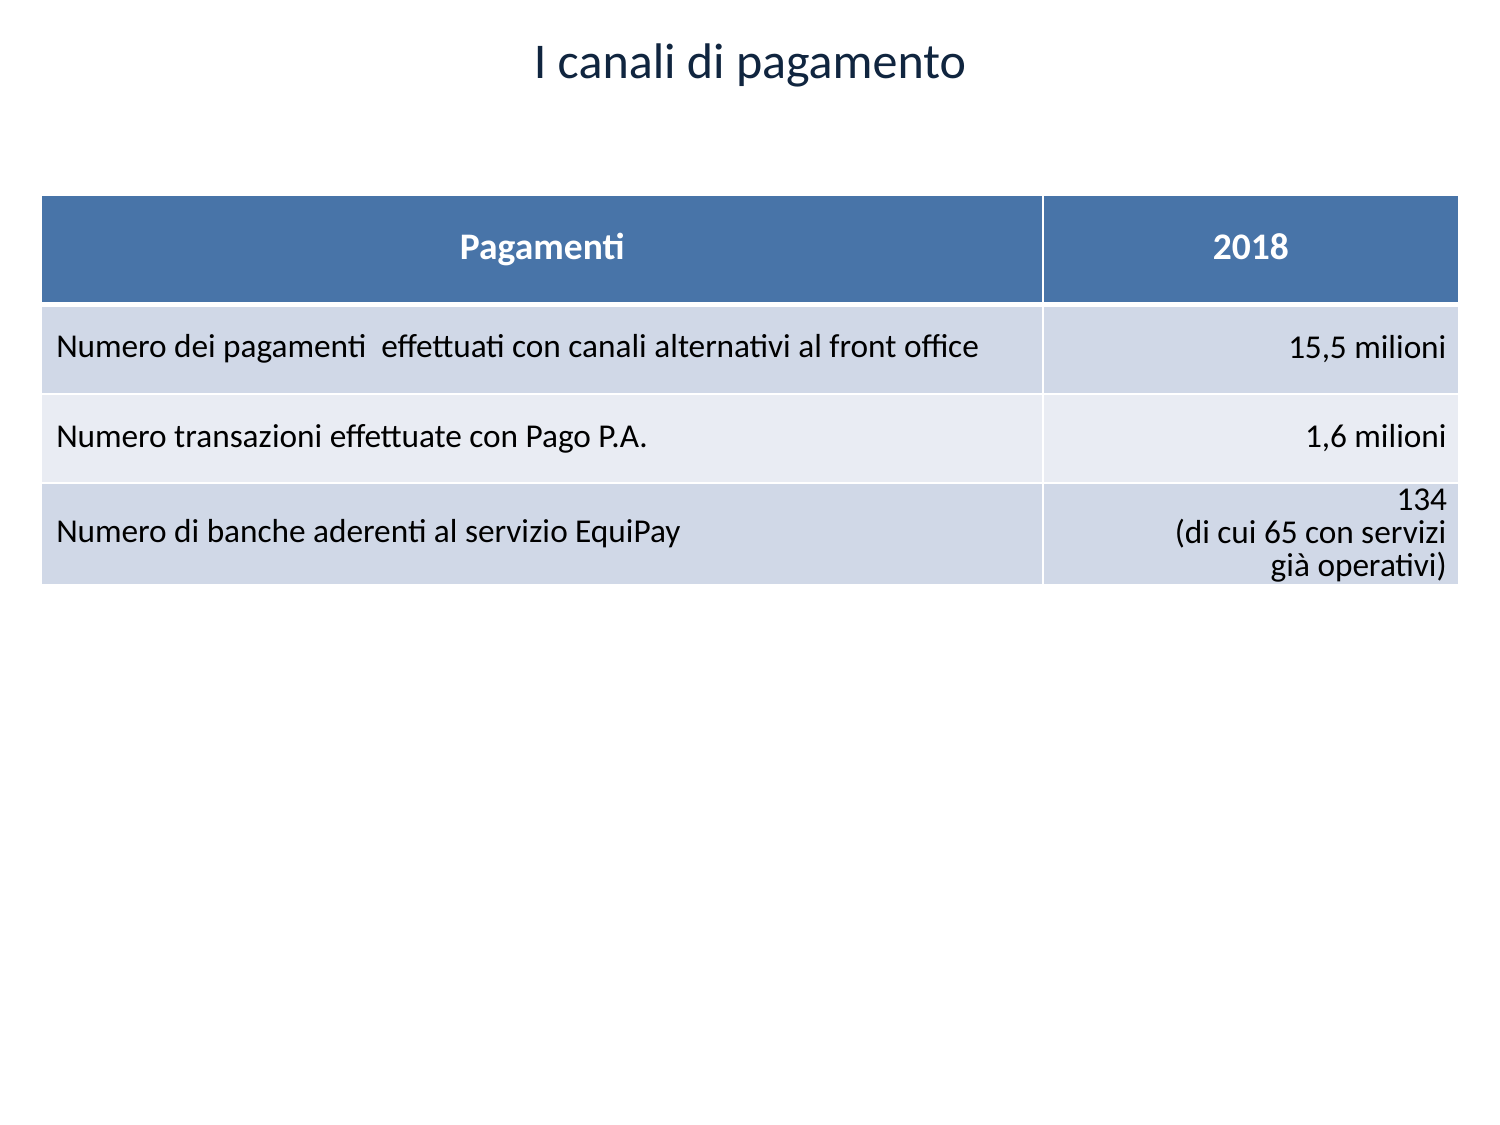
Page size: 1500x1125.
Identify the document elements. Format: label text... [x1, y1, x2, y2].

table_cell 134 (di cui 65 con servizi già operativi) [1044, 484, 1458, 584]
table_cell Numero transazioni effettuate con Pago P.A. [42, 395, 1042, 482]
table_header 2018 [1044, 196, 1458, 302]
table_cell 15,5 milioni [1044, 307, 1458, 393]
table_header Pagamenti [42, 196, 1042, 302]
title I canali di pagamento [75, 0, 1425, 160]
table_cell Numero dei pagamenti effettuati con canali alternativi al front office [42, 307, 1042, 393]
table_cell 1,6 milioni [1044, 395, 1458, 482]
table_cell Numero di banche aderenti al servizio EquiPay [42, 484, 1042, 584]
